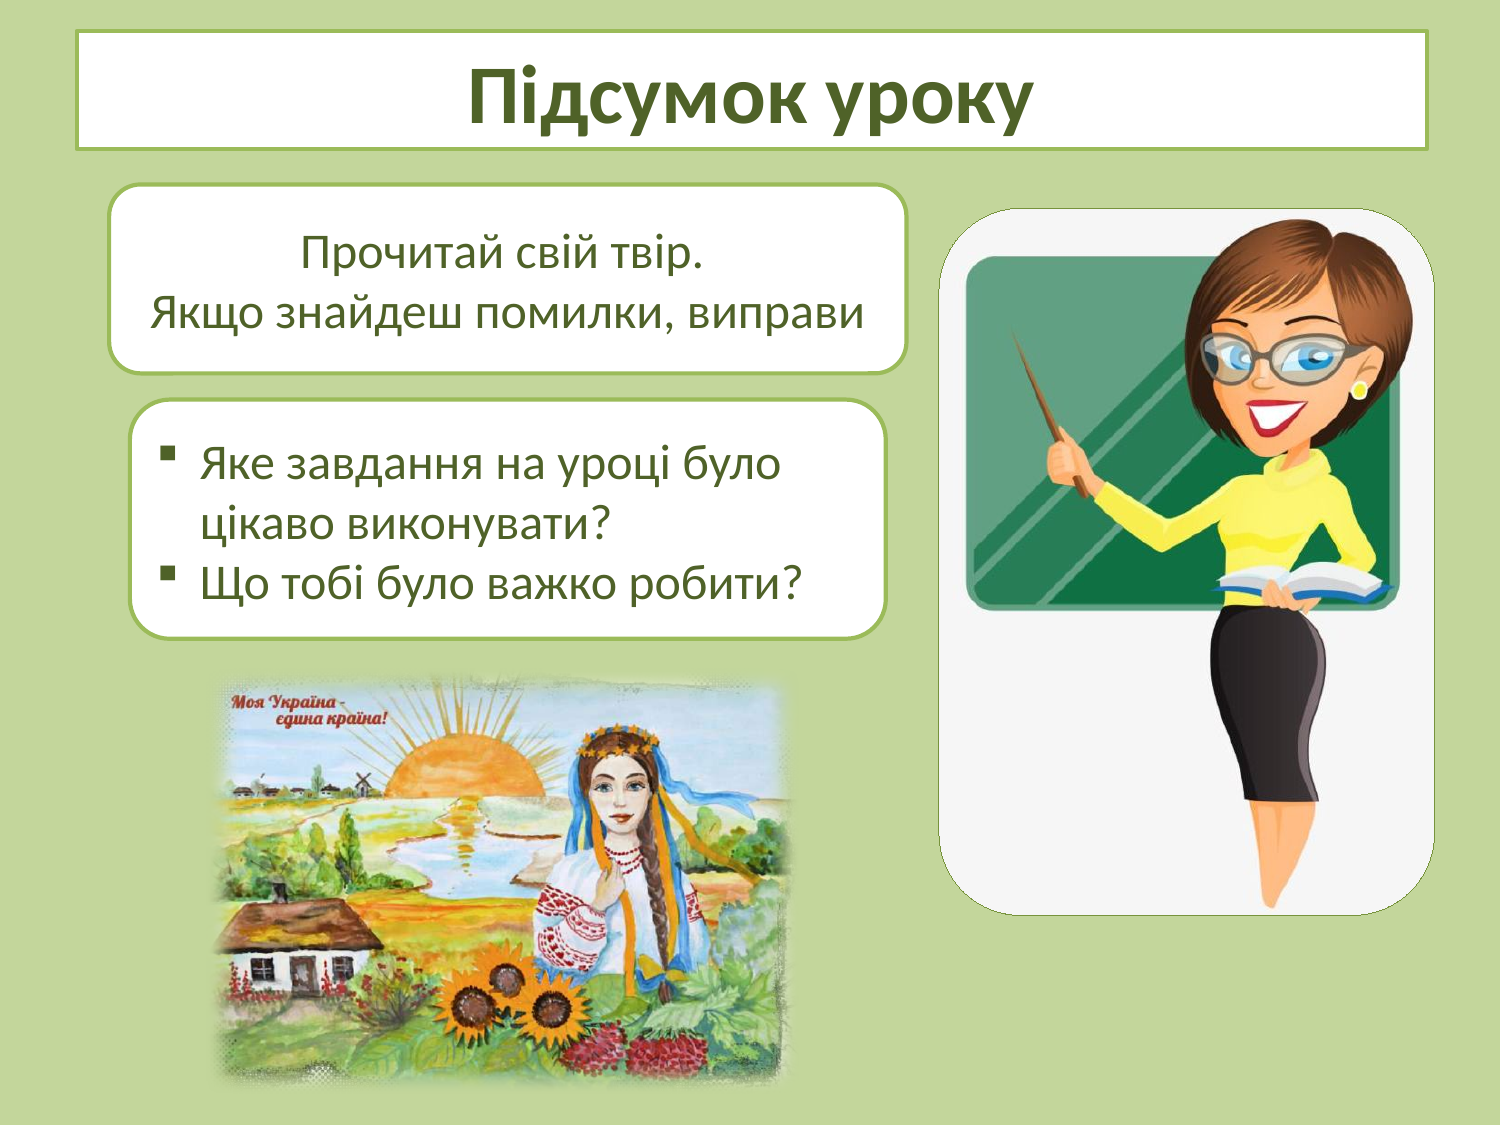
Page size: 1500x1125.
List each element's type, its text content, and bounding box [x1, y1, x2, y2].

text_box Яке завдання на уроці було цікаво виконувати? Що тобі було важко робити? [127, 397, 888, 641]
text_box Прочитай свій твір. Якщо знайдеш помилки, виправи [107, 182, 909, 376]
picture [206, 668, 800, 1095]
picture [938, 207, 1435, 916]
title Підсумок уроку [75, 29, 1429, 151]
